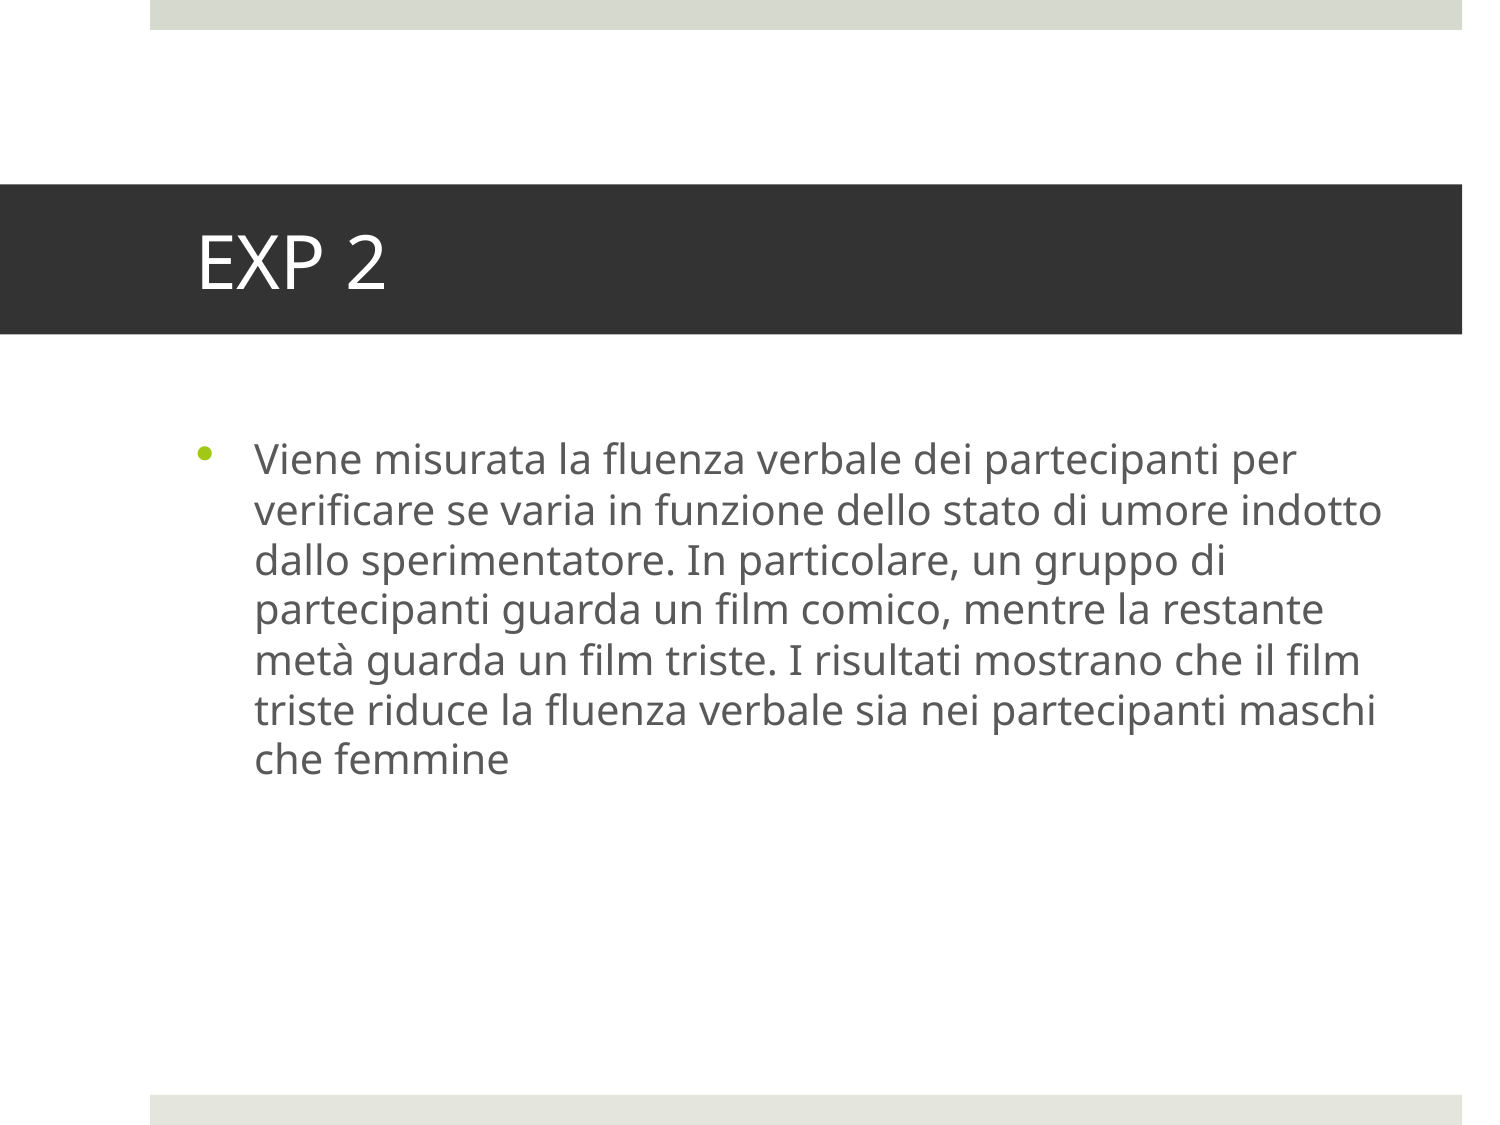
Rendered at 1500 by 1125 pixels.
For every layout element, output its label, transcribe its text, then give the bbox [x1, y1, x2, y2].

title EXP 2 [0, 184, 1463, 335]
list Viene misurata la fluenza verbale dei partecipanti per verificare se varia in funzione dello stato di umore indotto dallo sperimentatore. In particolare, un gruppo di partecipanti guarda un film comico, mentre la restante metà guarda un film triste. I risultati mostrano che il film triste riduce la fluenza verbale sia nei partecipanti maschi che femmine [182, 425, 1432, 1028]
